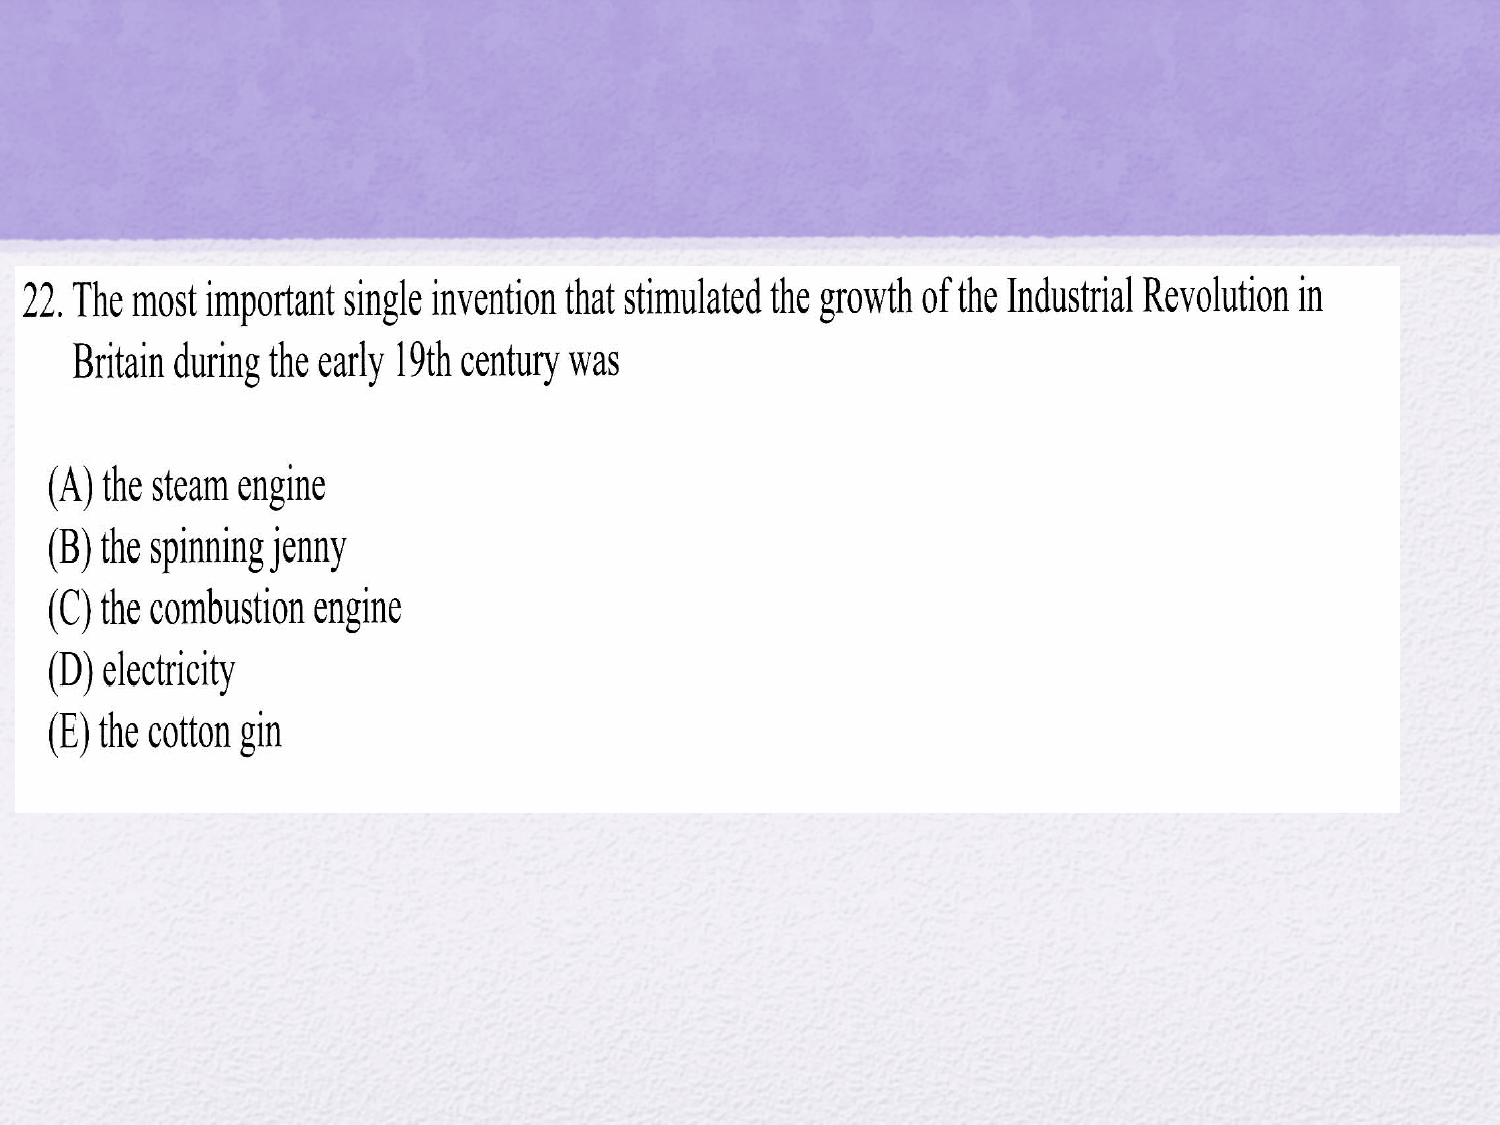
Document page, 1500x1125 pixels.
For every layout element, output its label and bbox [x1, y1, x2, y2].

picture [0, 225, 1500, 1125]
